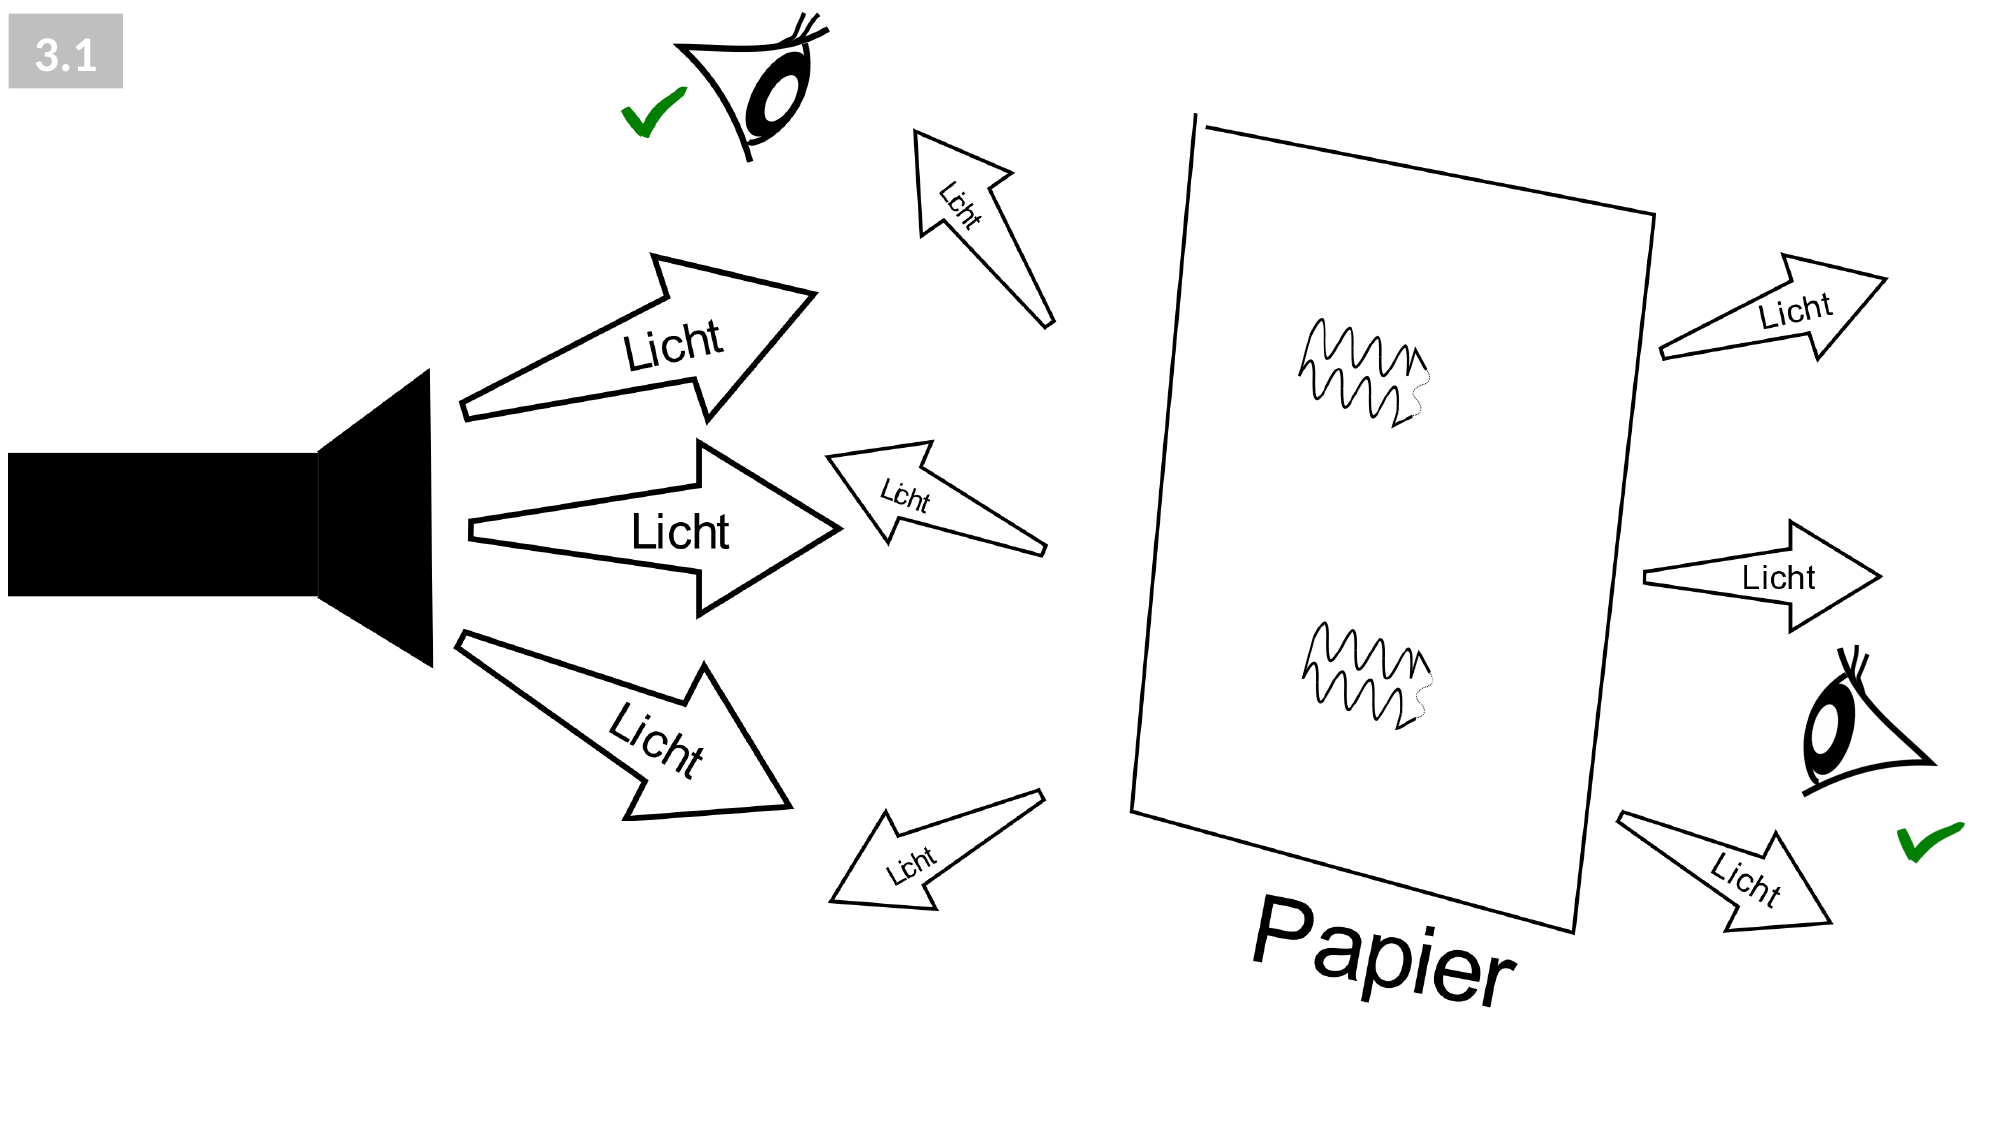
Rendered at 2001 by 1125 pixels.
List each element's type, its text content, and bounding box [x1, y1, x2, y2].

text_box 3.1 [8, 13, 123, 89]
picture [8, 12, 1999, 1012]
